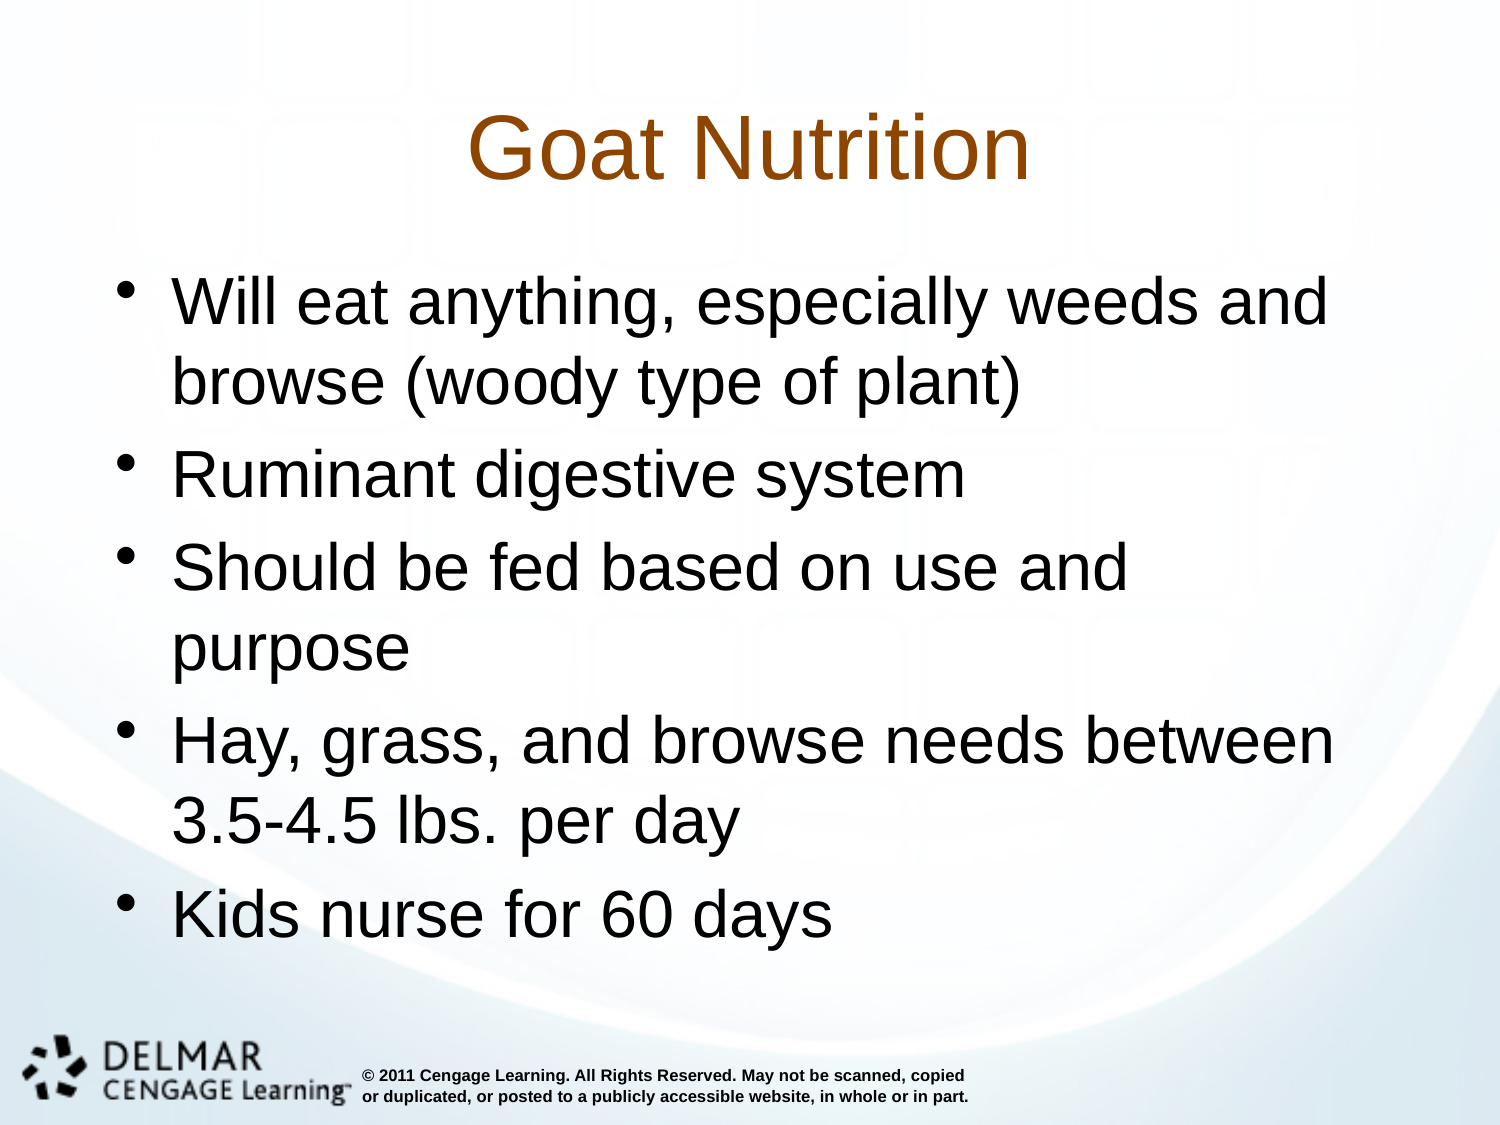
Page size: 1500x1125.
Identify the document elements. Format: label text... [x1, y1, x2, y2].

title Goat Nutrition [99, 87, 1401, 238]
list Will eat anything, especially weeds and browse (woody type of plant) Ruminant digestive system Should be fed based on use and purpose Hay, grass, and browse needs between 3.5-4.5 lbs. per day Kids nurse for 60 days [99, 249, 1401, 988]
picture [0, 0, 1500, 1125]
